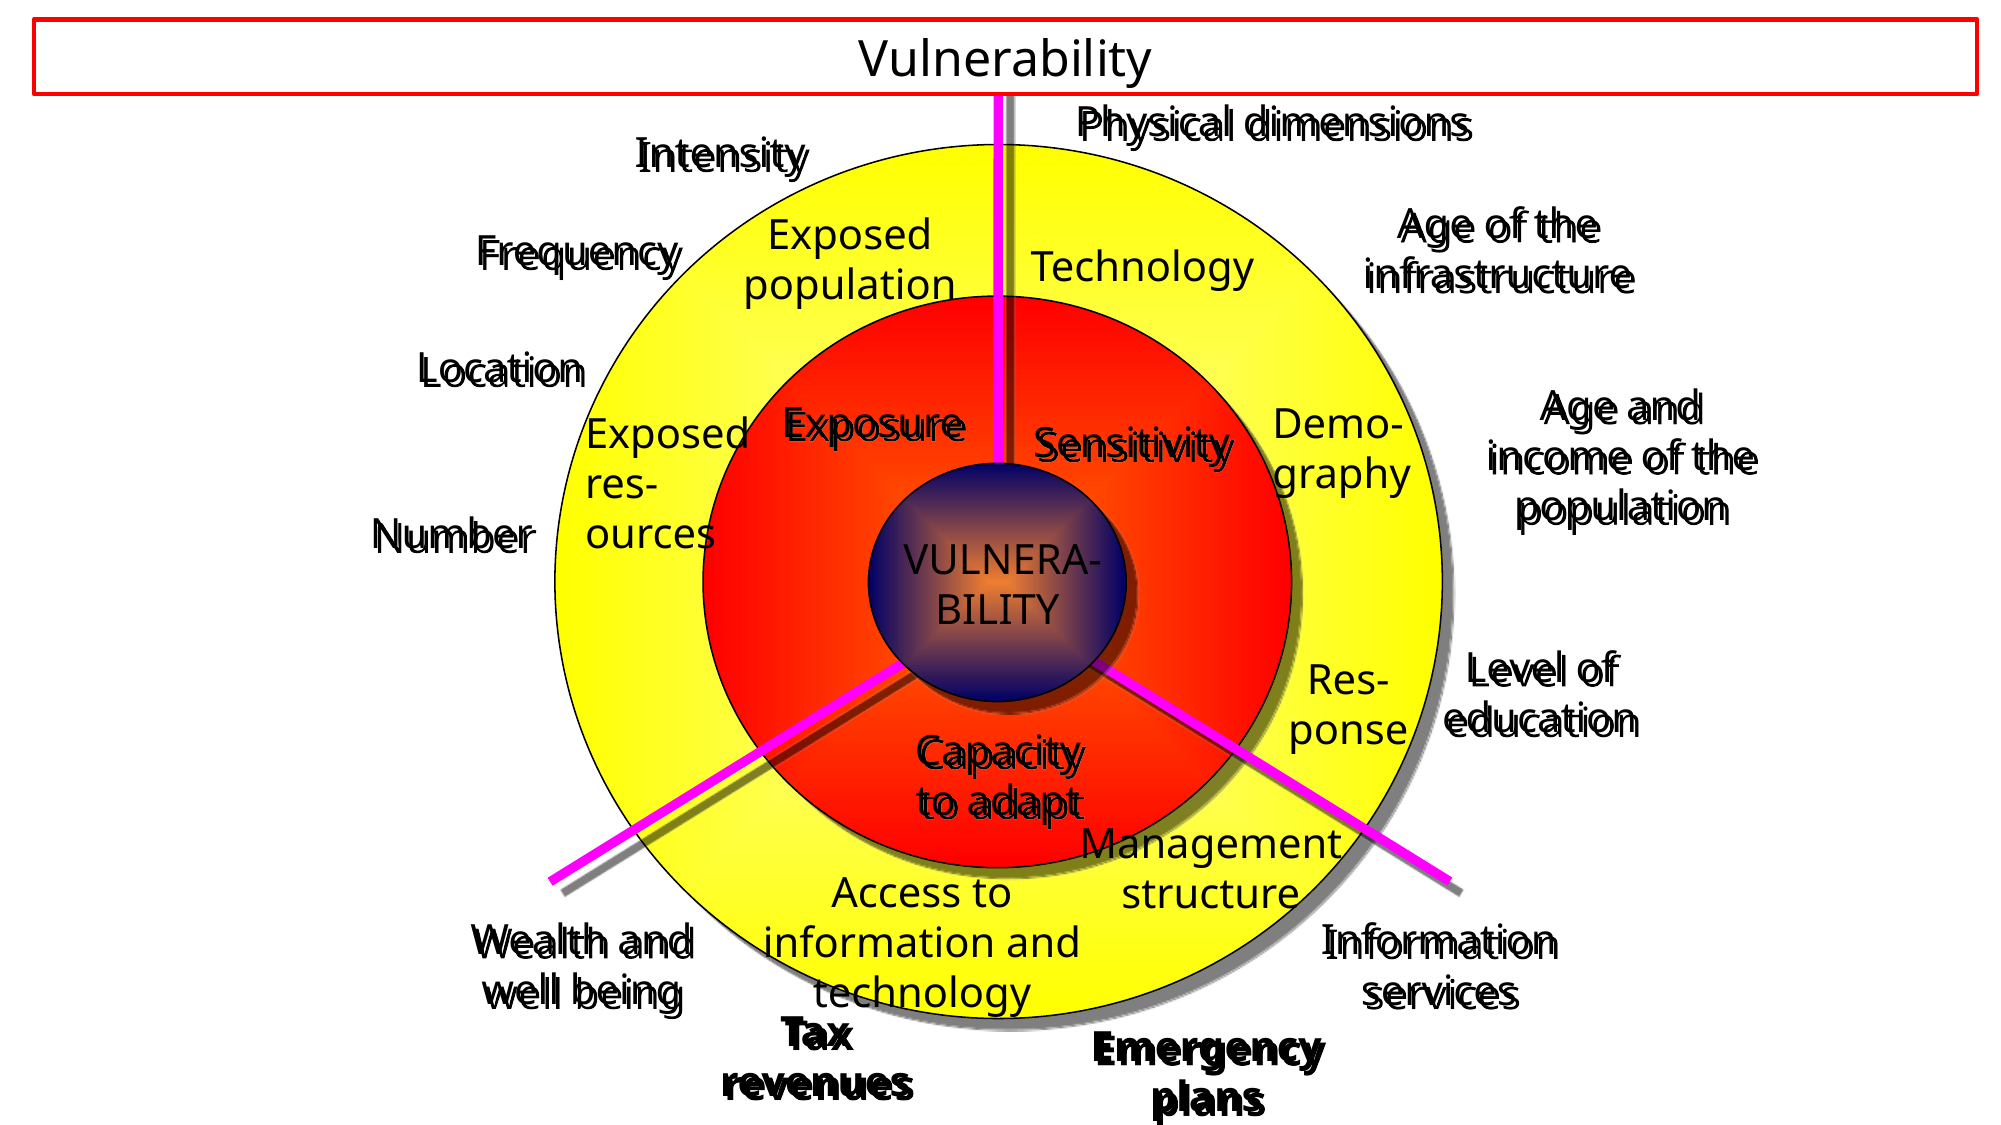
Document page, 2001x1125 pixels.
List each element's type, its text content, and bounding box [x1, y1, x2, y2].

text_box [1011, 144, 1265, 296]
text_box [773, 676, 1233, 858]
text_box Capacity to adapt [899, 716, 1096, 831]
text_box Number [355, 499, 548, 565]
text_box [1296, 463, 1443, 706]
text_box VULNERA- BILITY [868, 463, 1127, 702]
text_box [1251, 756, 1404, 831]
text_box Age and income of the population [1470, 371, 1771, 537]
text_box Vulnerability [34, 19, 1977, 94]
text_box [999, 144, 1010, 296]
text_box Exposure [766, 388, 978, 453]
text_box Tax revenues [704, 997, 926, 1112]
text_box Sensitivity [1018, 408, 1245, 474]
text_box [1144, 333, 1254, 431]
text_box Level of education [1427, 633, 1653, 749]
text_box [603, 235, 728, 399]
text_box [645, 767, 839, 943]
text_box [1011, 296, 1231, 464]
text_box Intensity [619, 118, 821, 183]
text_box [782, 144, 998, 296]
text_box Wealth and well being [455, 905, 708, 1021]
text_box Access to information and technology [748, 858, 1096, 1024]
text_box Res- ponse [1273, 645, 1424, 761]
text_box [703, 296, 998, 764]
text_box Frequency [459, 216, 694, 282]
text_box Exposed population [728, 200, 972, 315]
text_box [999, 296, 1010, 463]
text_box Management structure [1064, 809, 1357, 925]
text_box Exposed res- ources [570, 399, 766, 565]
text_box Physical dimensions [1060, 94, 1485, 153]
text_box [1269, 235, 1397, 388]
text_box Demo- graphy [1257, 388, 1426, 504]
text_box [554, 468, 769, 843]
text_box Age of the infrastructure [1347, 189, 1648, 305]
text_box Location [400, 333, 598, 399]
text_box Emergency plans [1075, 1012, 1337, 1125]
text_box [1207, 764, 1320, 809]
text_box [1096, 925, 1273, 1008]
text_box Information services [1306, 905, 1572, 1021]
text_box Technology [1015, 232, 1269, 298]
text_box [1062, 435, 1292, 751]
text_box [743, 333, 850, 399]
